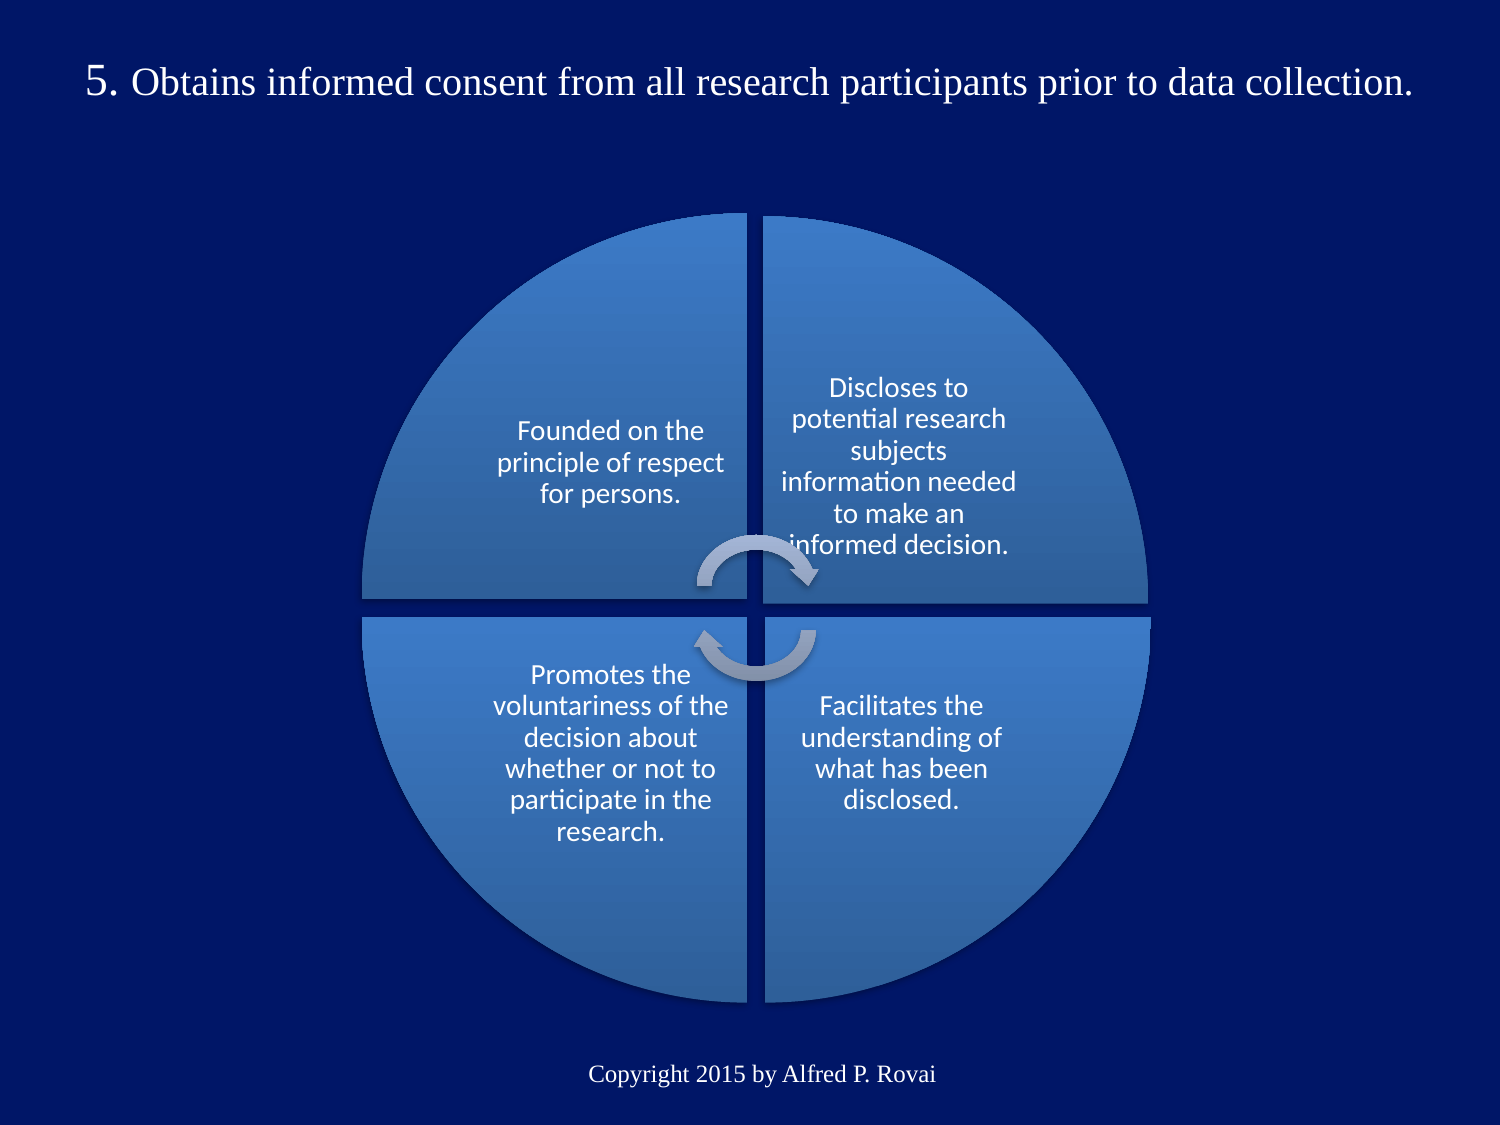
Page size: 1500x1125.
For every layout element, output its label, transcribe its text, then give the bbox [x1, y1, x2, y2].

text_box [62, 162, 1451, 1054]
footer Copyright 2015 by Alfred P. Rovai [262, 1063, 1263, 1103]
title 5. Obtains informed consent from all research participants prior to data collection. [62, 24, 1438, 161]
